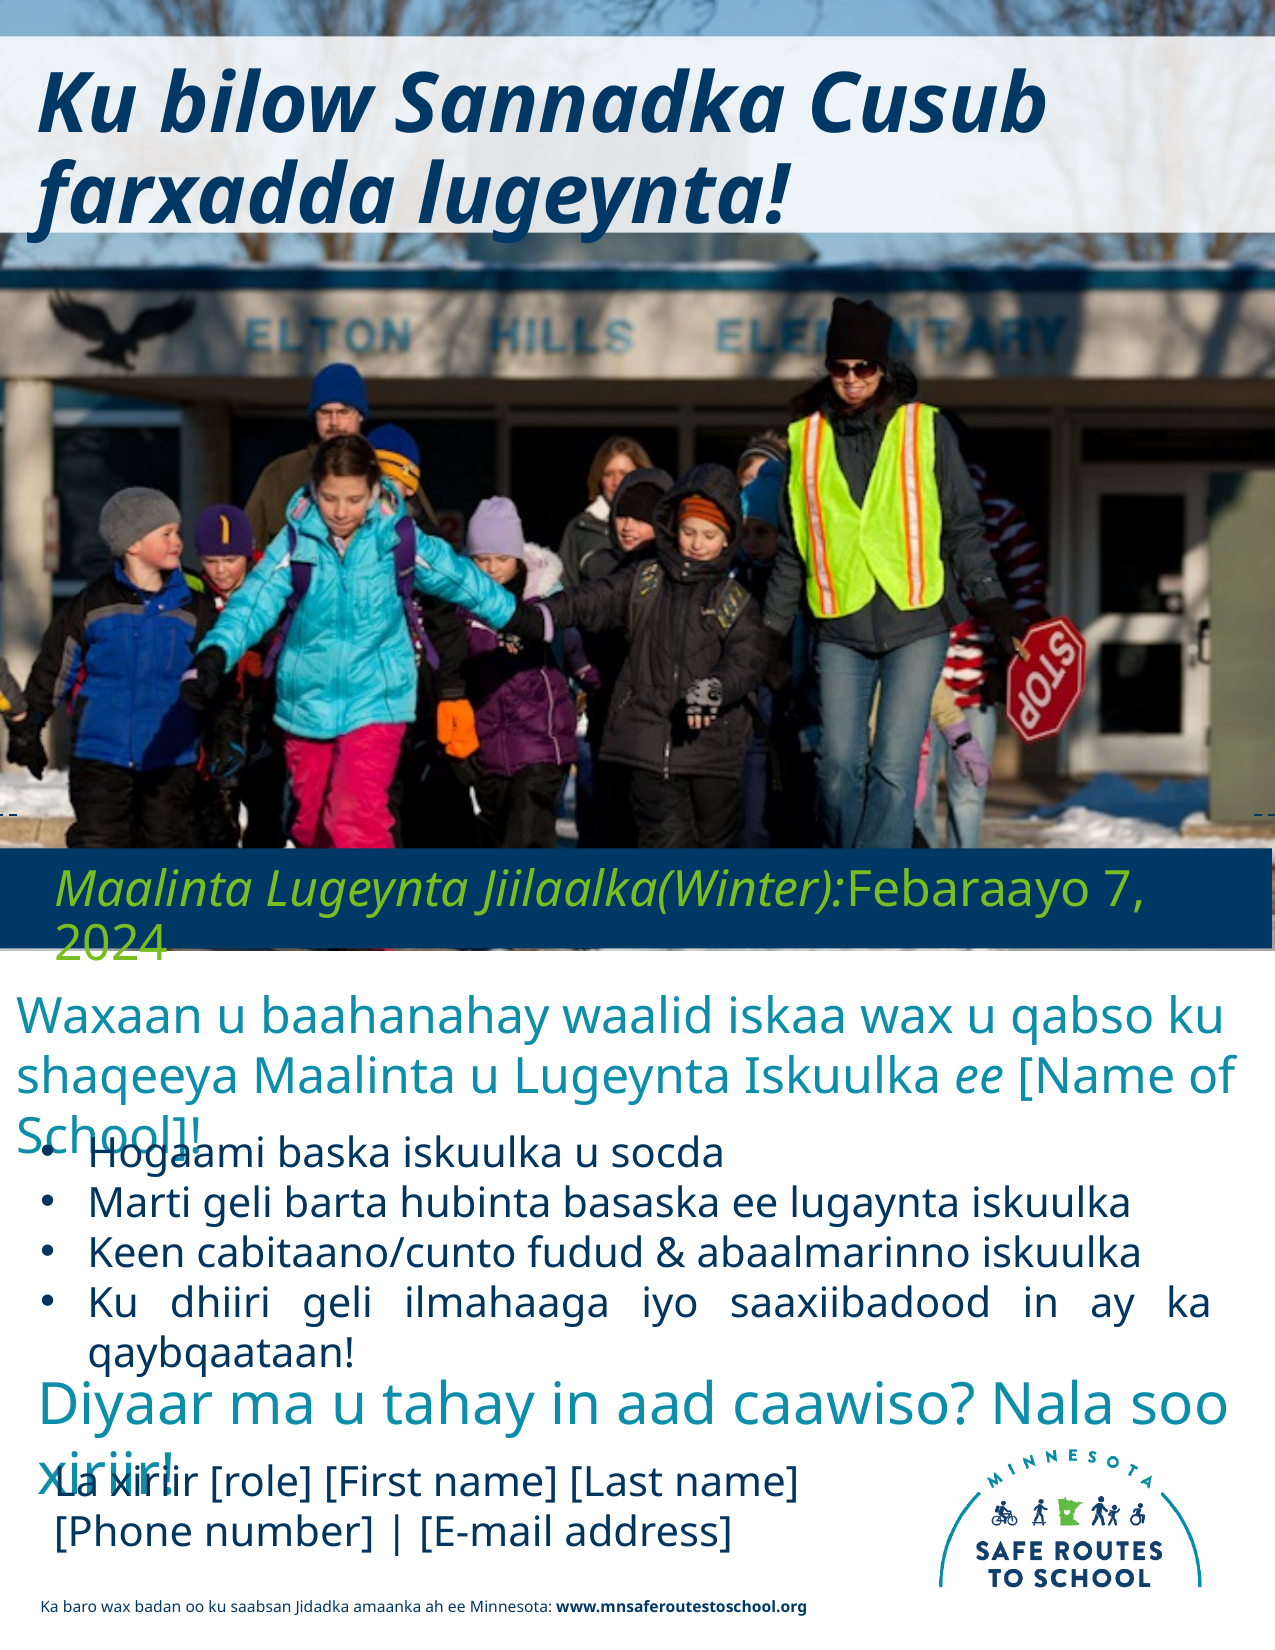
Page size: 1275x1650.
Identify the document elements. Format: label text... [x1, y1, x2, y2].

text_box Diyaar ma u tahay in aad caawiso? Nala soo xiriir! [22, 1358, 1262, 1514]
picture [0, 0, 1275, 951]
text_box La xiriir [role] [First name] [Last name] [Phone number] | [E-mail address] [39, 1446, 906, 1562]
text_box Waxaan u baahanahay waalid iskaa wax u qabso ku shaqeeya Maalinta u Lugeynta Iskuulka ee [Name of School]! [1, 976, 1275, 1171]
text_box Ka baro wax badan oo ku saabsan Jidadka amaanka ah ee Minnesota: www.mnsaferoutestoschool.org [25, 1597, 1275, 1629]
text_box Hogaami baska iskuulka u socda Marti geli barta hubinta basaska ee lugaynta iskuulka Keen cabitaano/cunto fudud & abaalmarinno iskuulka Ku dhiiri geli ilmahaaga iyo saaxiibadood in ay ka qaybqaataan! [25, 1118, 1228, 1358]
text_box Maalinta Lugeynta Jiilaalka(Winter):Febaraayo 7, 2024 [39, 951, 1255, 976]
picture [906, 1419, 1234, 1618]
